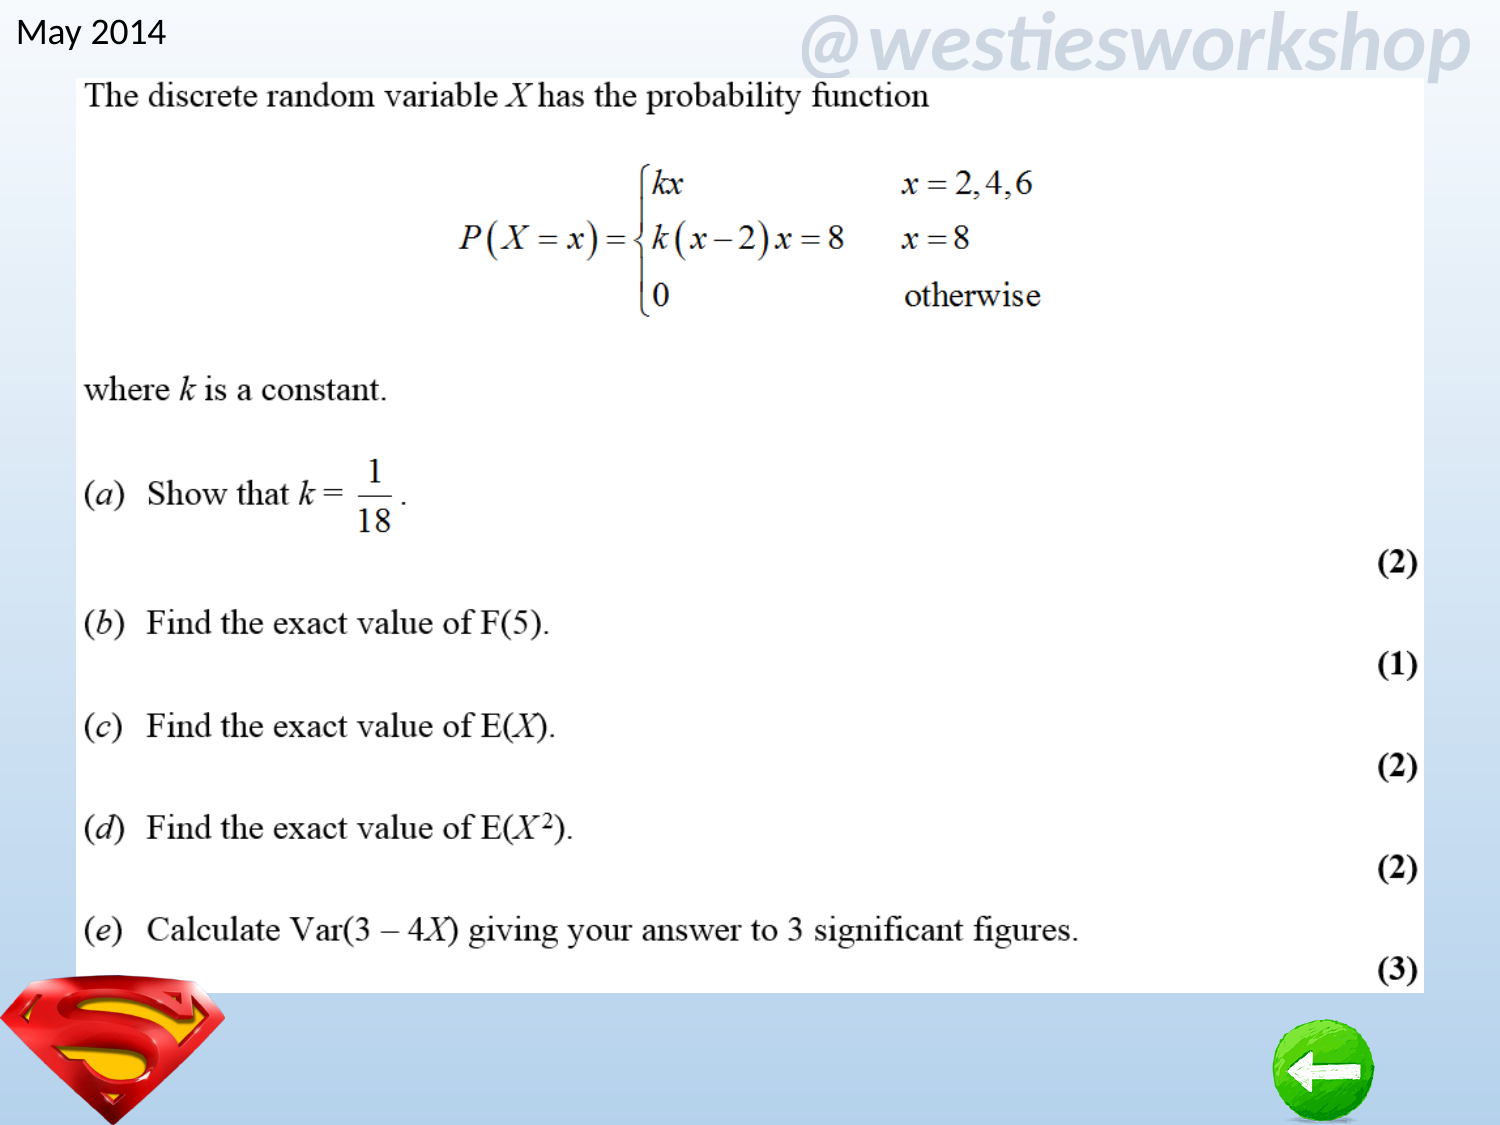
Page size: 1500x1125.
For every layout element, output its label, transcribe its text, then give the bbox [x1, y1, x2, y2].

text_box May 2014 [1, 0, 182, 60]
picture [0, 78, 1424, 1125]
picture [1270, 1019, 1376, 1125]
